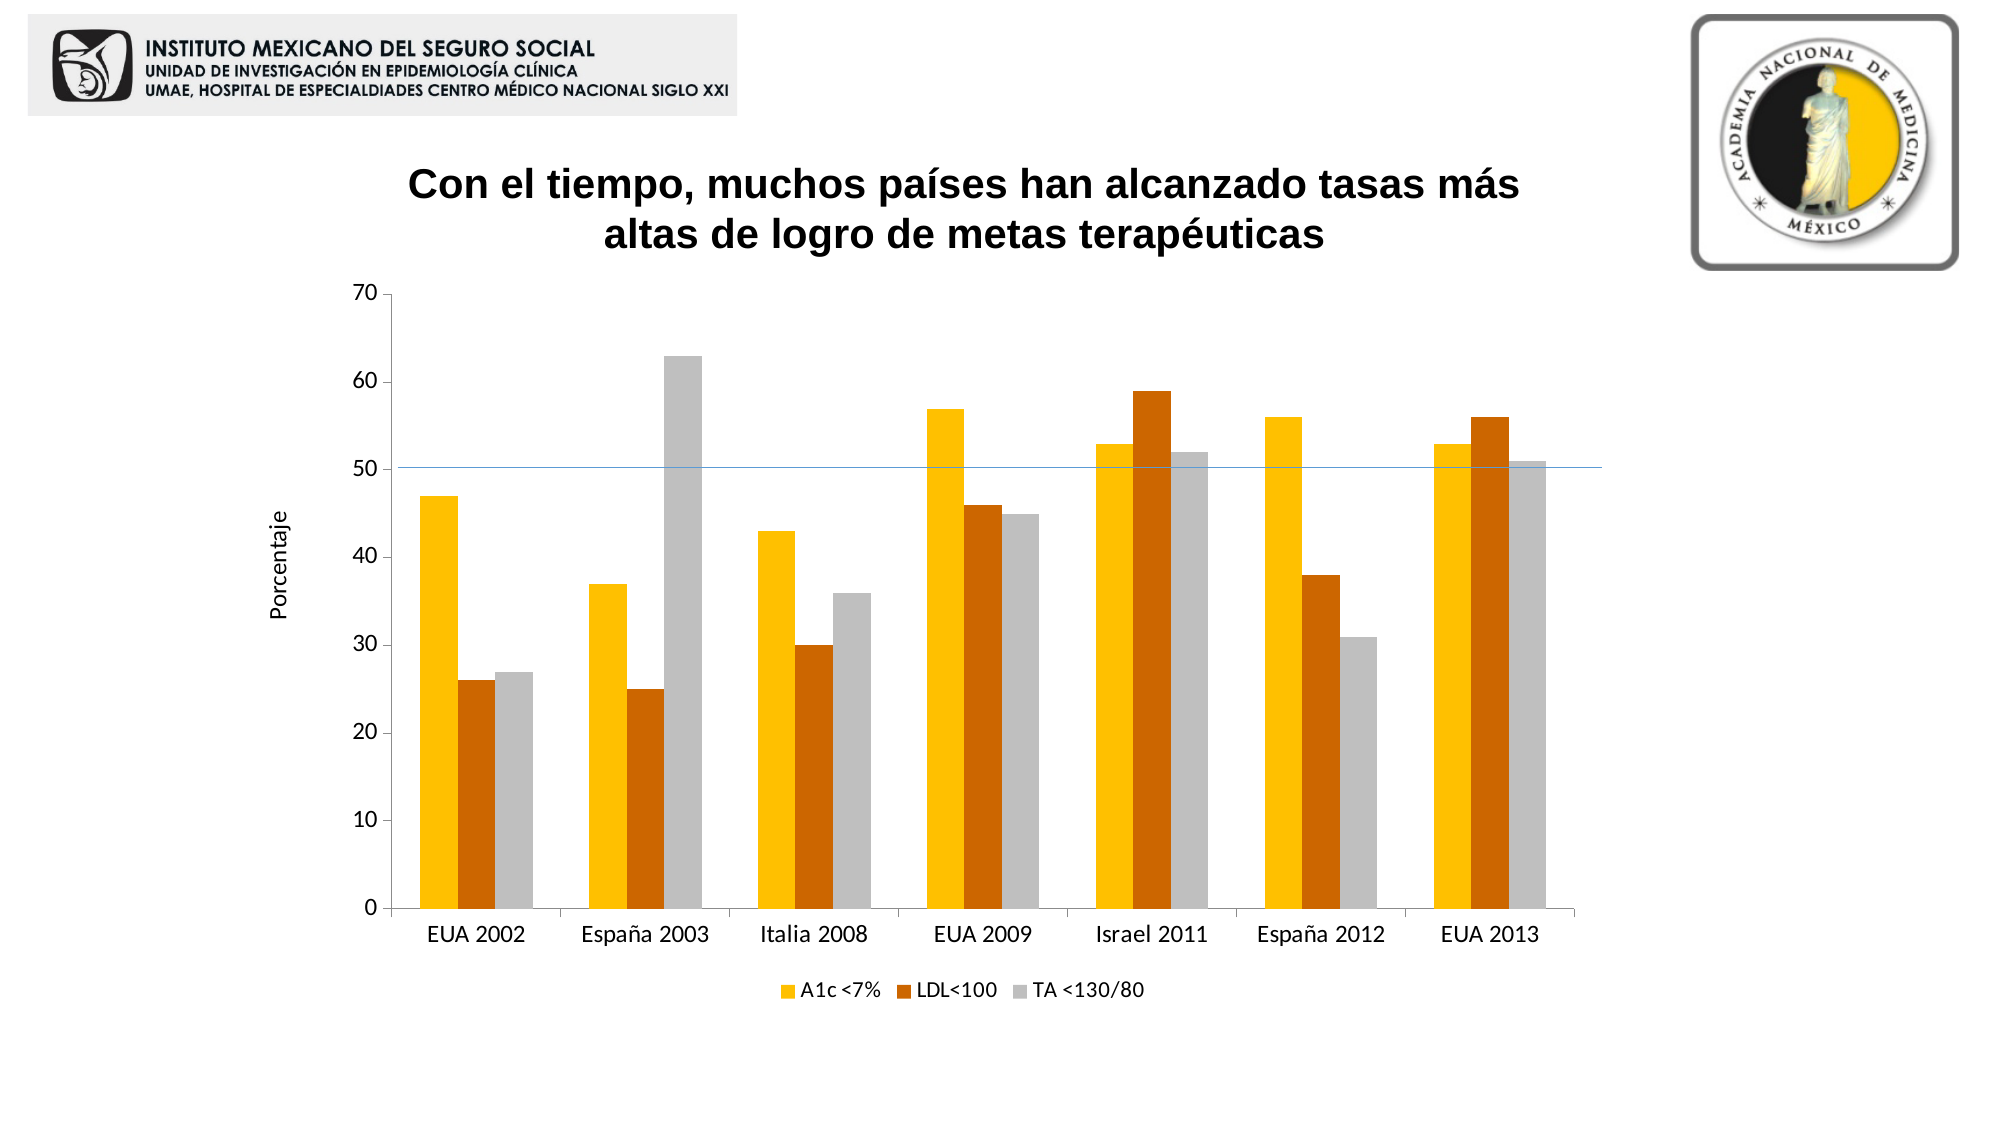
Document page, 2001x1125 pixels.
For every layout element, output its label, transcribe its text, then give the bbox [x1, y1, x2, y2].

picture [27, 14, 738, 116]
chart [326, 267, 1600, 1010]
picture [1689, 14, 1960, 271]
text_box Porcentaje [254, 496, 299, 635]
text_box Con el tiempo, muchos países han alcanzado tasas más altas de logro de metas terapéuticas [362, 149, 1567, 265]
